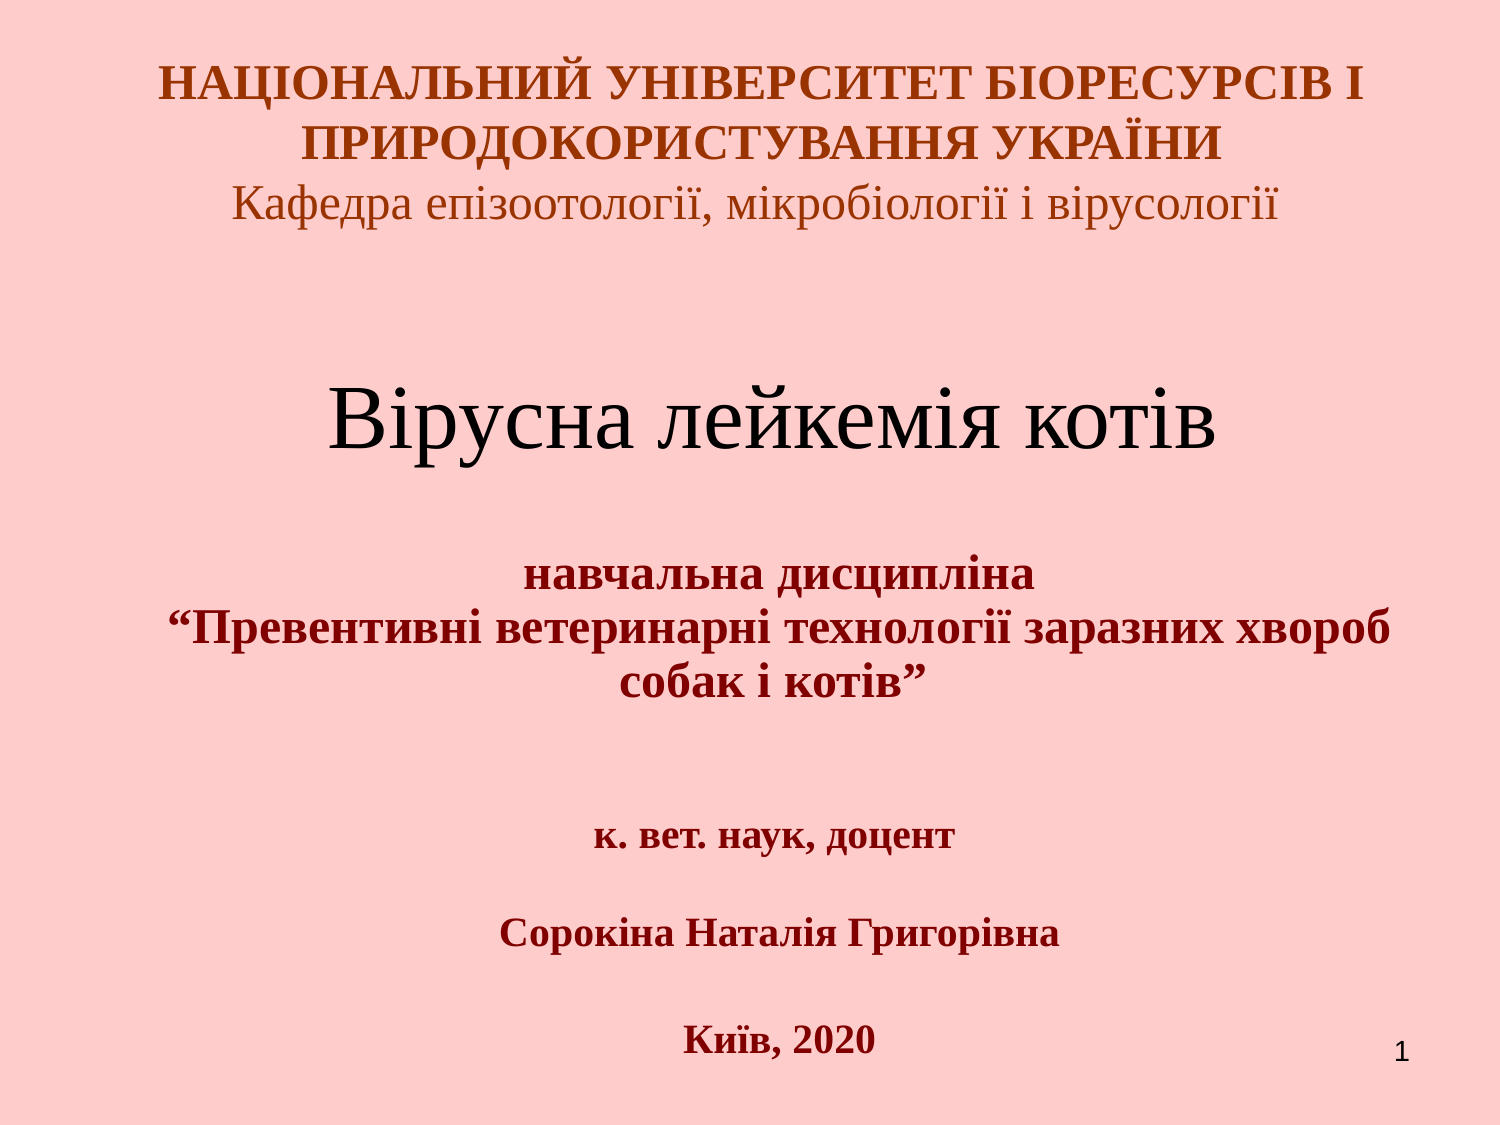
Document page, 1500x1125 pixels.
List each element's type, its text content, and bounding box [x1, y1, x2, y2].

text_box НАЦІОНАЛЬНИЙ УНІВЕРСИТЕТ БІОРЕСУРСІВ І ПРИРОДОКОРИСТУВАННЯ УКРАЇНИ Кафедра епізоотології, мікробіології і вірусології [112, 42, 1412, 238]
title Вірусна лейкемія котів [123, 243, 1400, 480]
text_box 1 [1074, 1040, 1425, 1103]
subtitle навчальна дисципліна “Превентивні ветеринарні технології заразних хвороб собак і котів” к. вет. наук, доцент Сорокіна Наталія Григорівна Київ, 2020 [111, 538, 1448, 1040]
